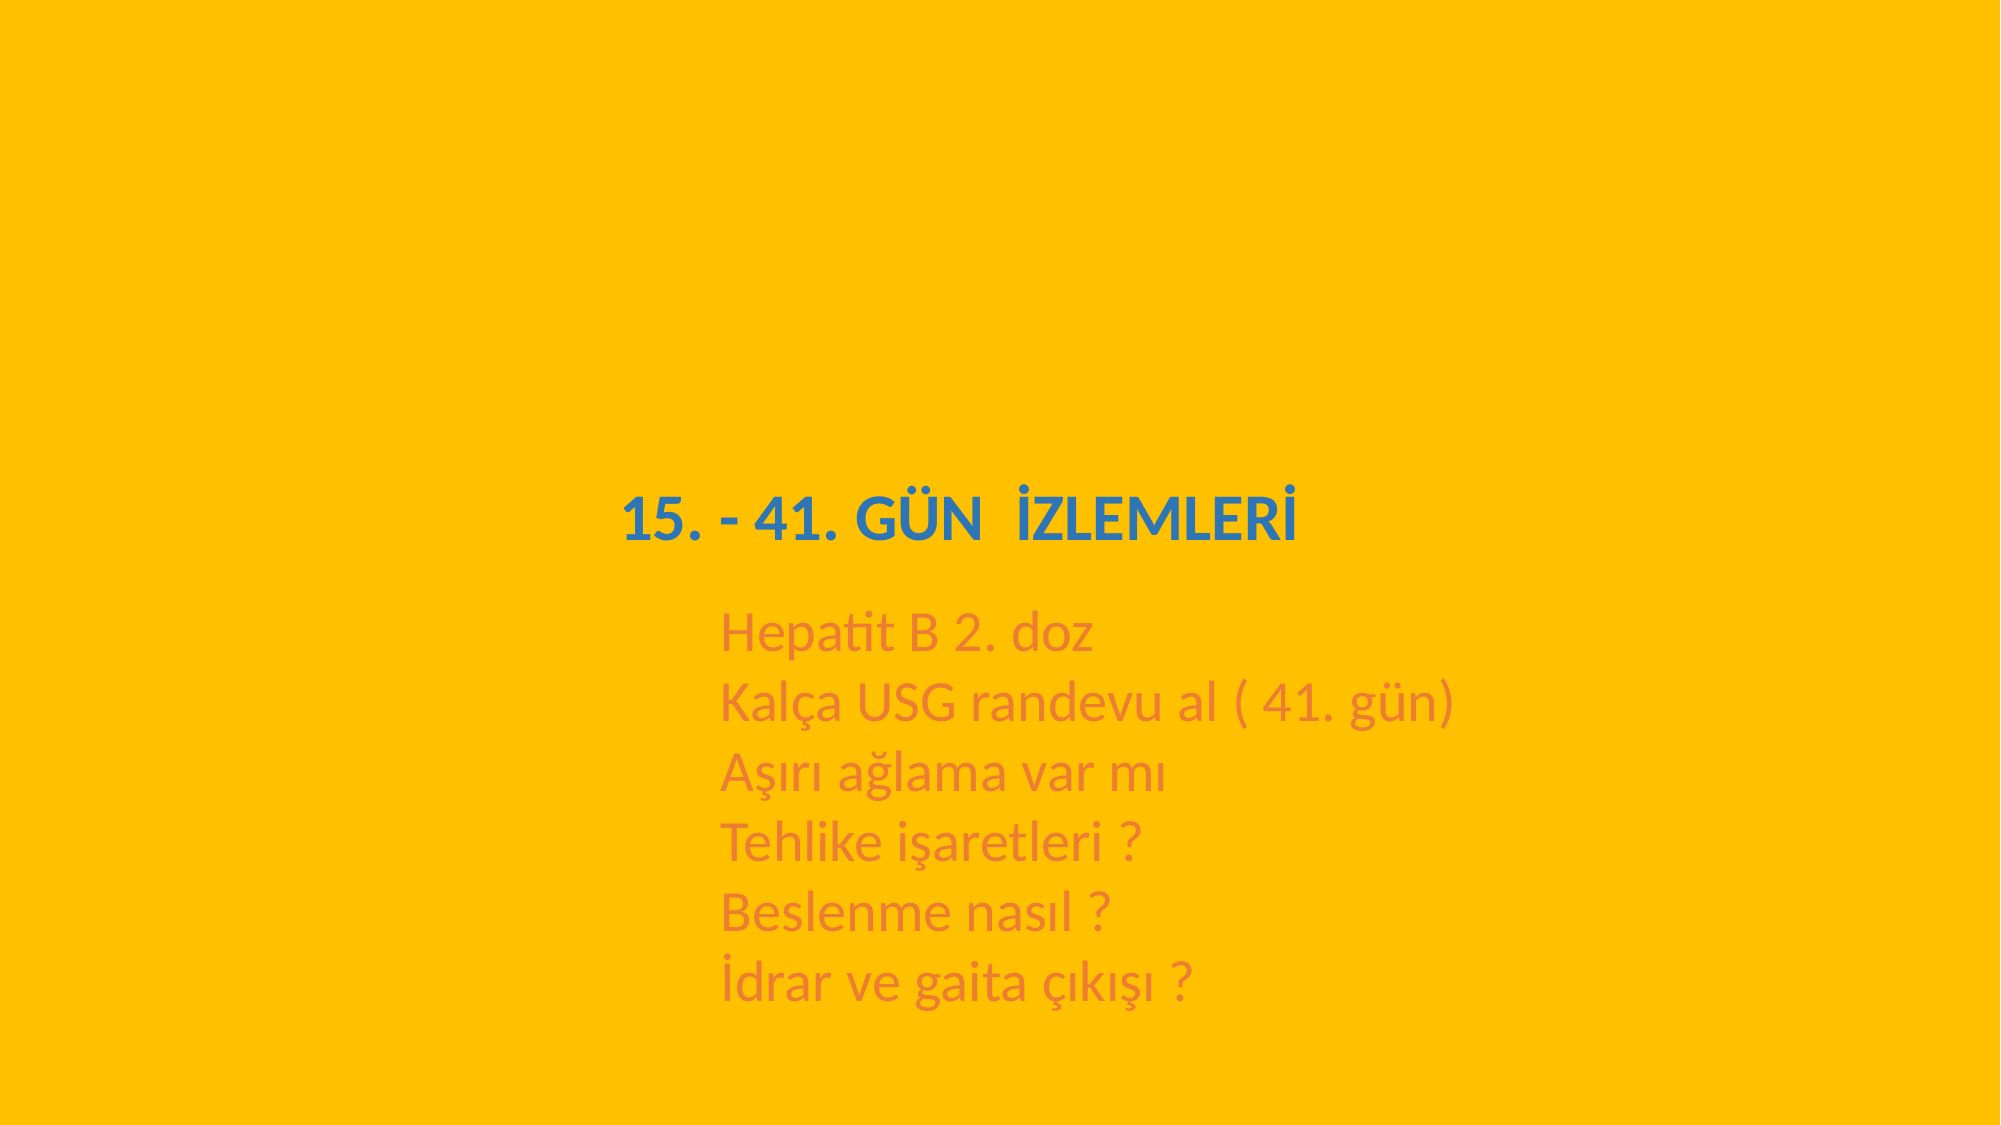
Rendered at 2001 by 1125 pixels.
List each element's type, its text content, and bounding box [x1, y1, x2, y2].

text_box 15. - 41. GÜN İZLEMLERİ [604, 466, 1605, 562]
text_box Hepatit B 2. doz Kalça USG randevu al ( 41. gün) Aşırı ağlama var mı Tehlike işaretleri ? Beslenme nasıl ? İdrar ve gaita çıkışı ? [706, 585, 1673, 1091]
